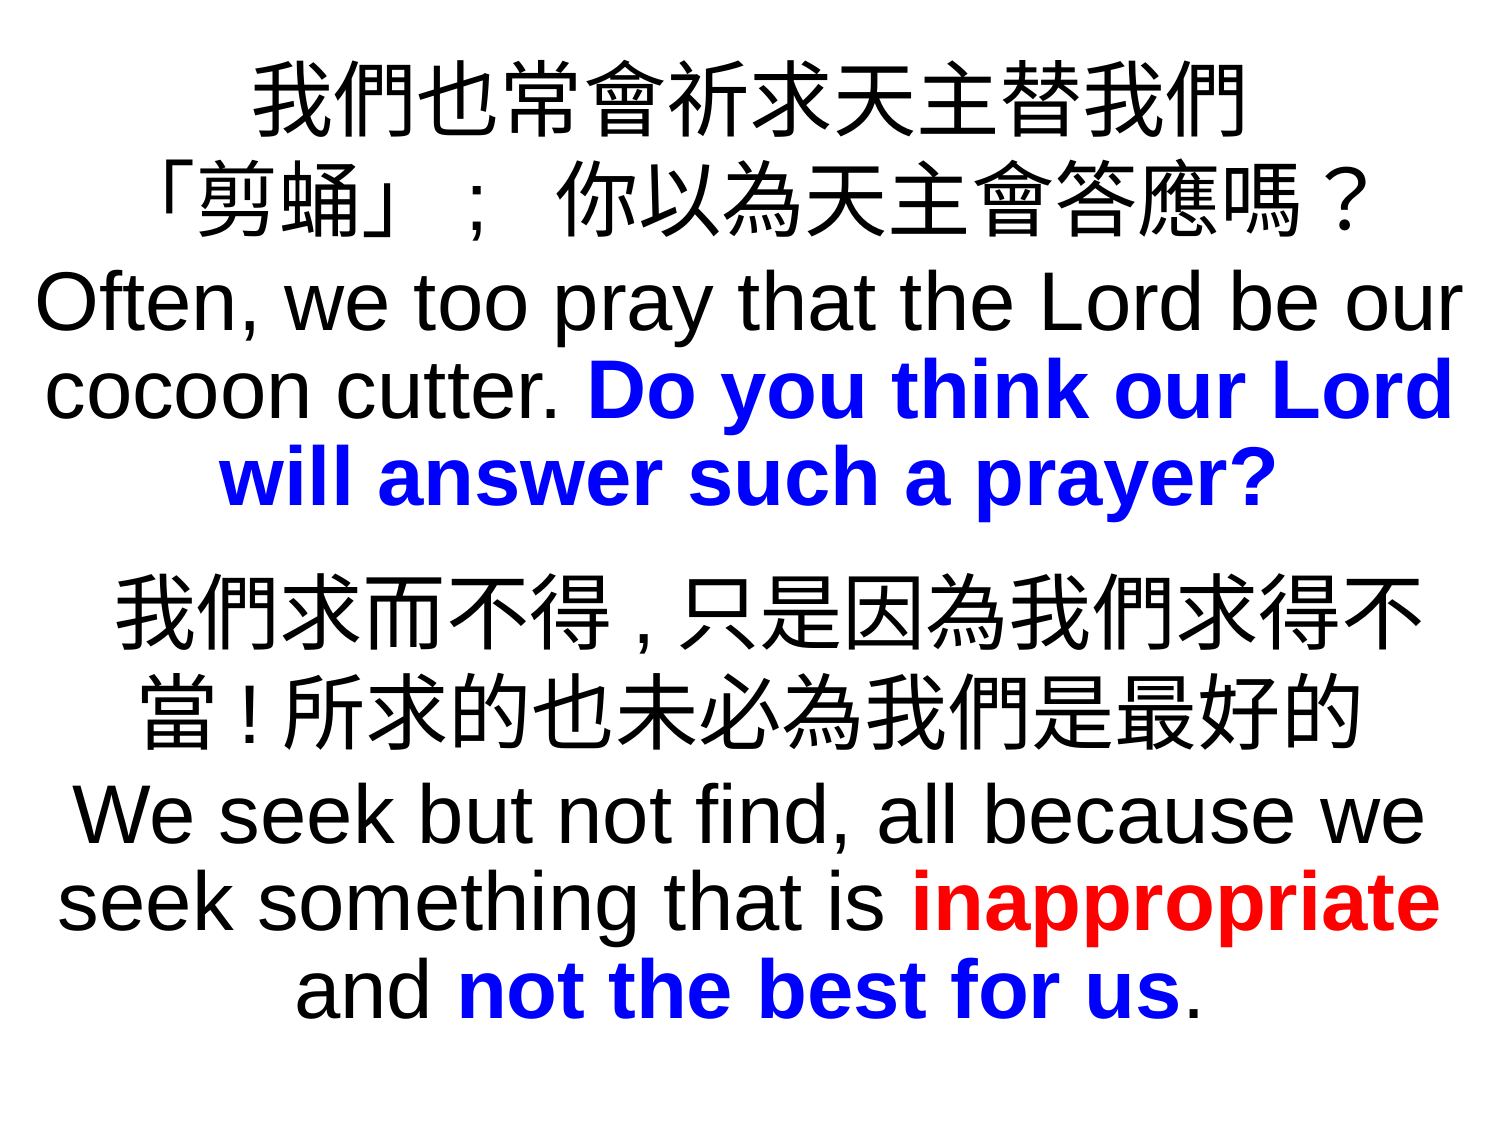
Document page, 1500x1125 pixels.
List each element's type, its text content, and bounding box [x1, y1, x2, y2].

subtitle 我們也常會祈求天主替我們 「剪蛹」; 你以為天主會答應嗎？ Often, we too pray that the Lord be our cocoon cutter. Do you think our Lord will answer such a prayer? 我們求而不得,只是因為我們求得不當!所求的也未必為我們是最好的 We seek but not find, all because we seek something that is inappropriate and not the best for us. [0, 0, 1500, 1125]
